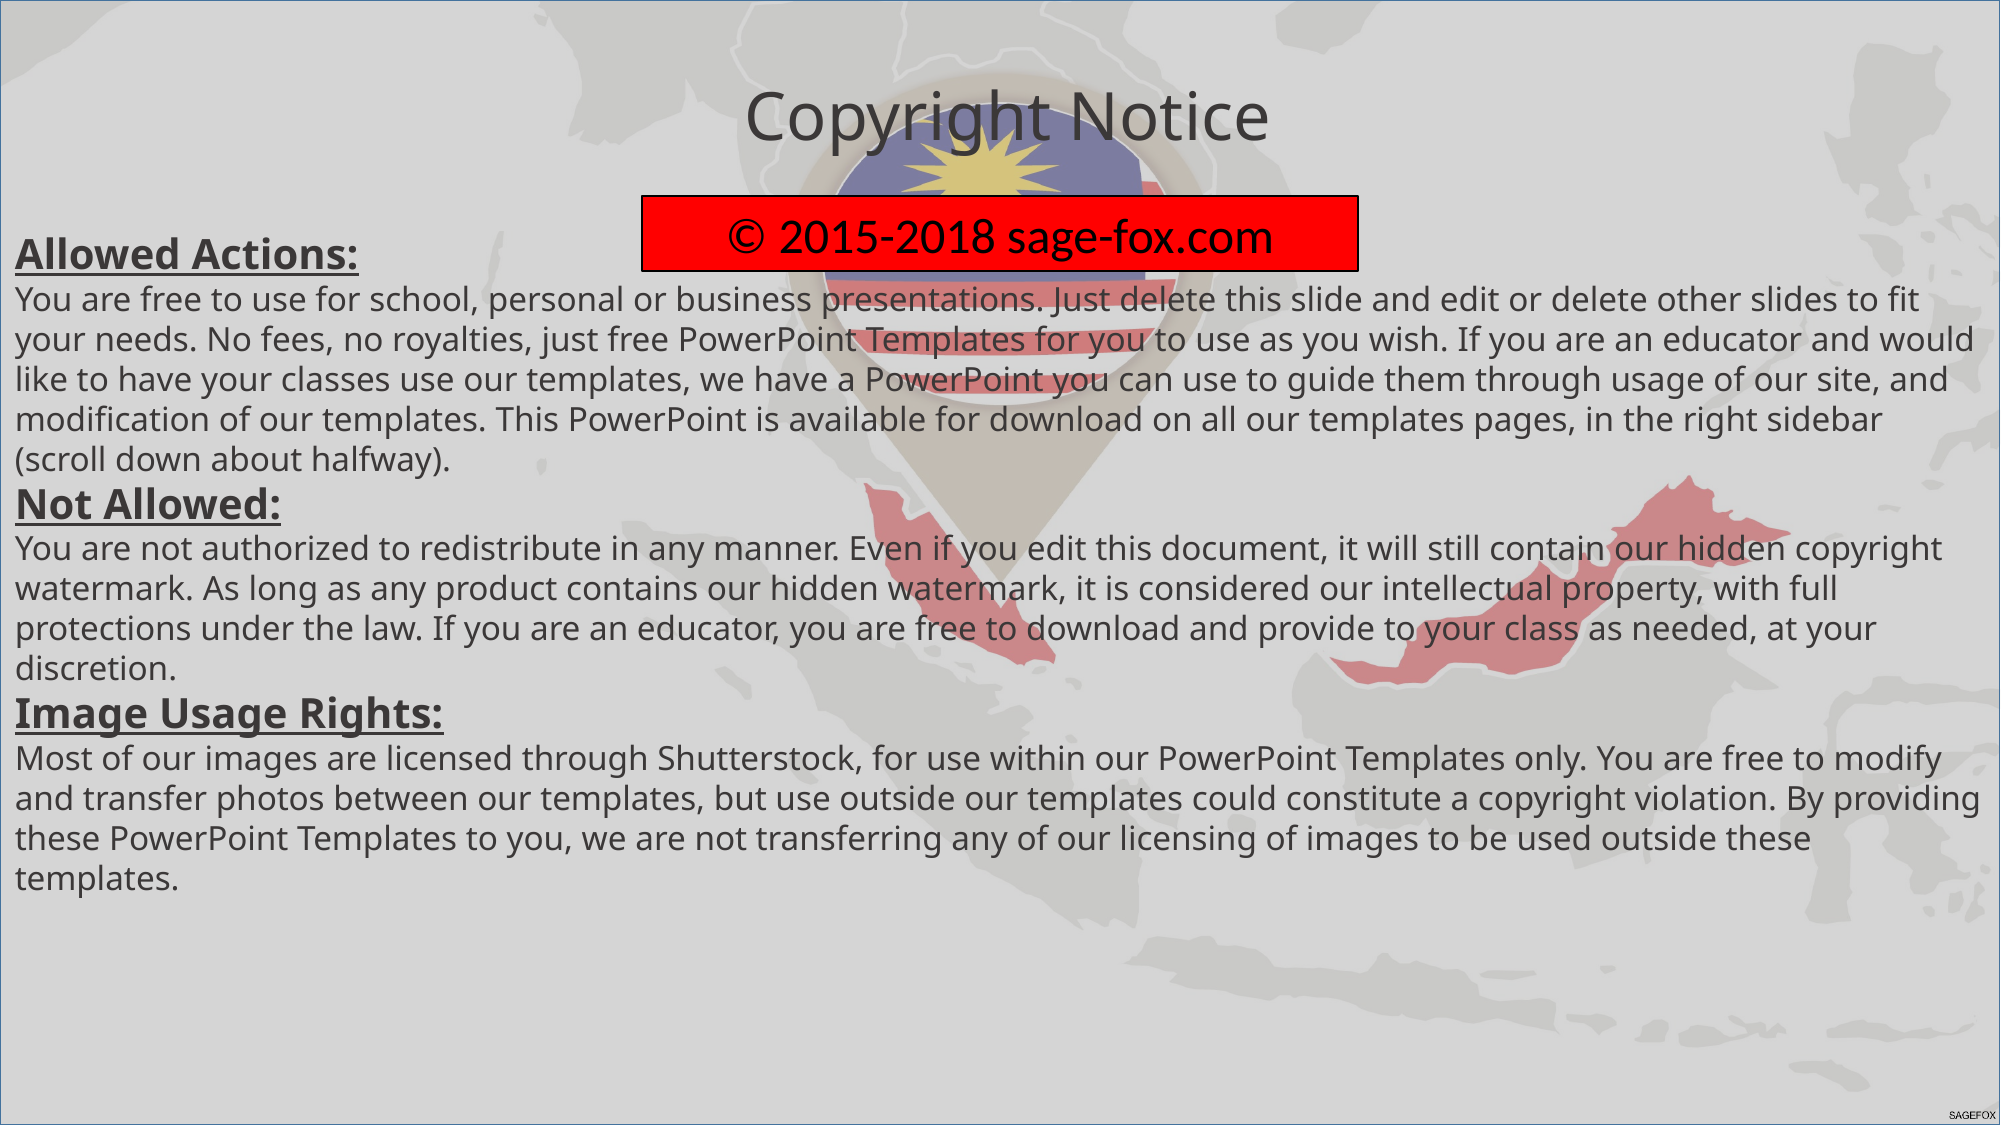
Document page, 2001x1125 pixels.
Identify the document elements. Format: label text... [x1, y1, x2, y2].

text_box Allowed Actions: You are free to use for school, personal or business presentations. Just delete this slide and edit or delete other slides to fit your needs. No fees, no royalties, just free PowerPoint Templates for you to use as you wish. If you are an educator and would like to have your classes use our templates, we have a PowerPoint you can use to guide them through usage of our site, and modification of our templates. This PowerPoint is available for download on all our templates pages, in the right sidebar (scroll down about halfway). Not Allowed: You are not authorized to redistribute in any manner. Even if you edit this document, it will still contain our hidden copyright watermark. As long as any product contains our hidden watermark, it is considered our intellectual property, with full protections under the law. If you are an educator, you are free to download and provide to your class as needed, at your discretion. Image Usage Rights: Most of our images are licensed through Shutterstock, for use within our PowerPoint Templates only. You are free to modify and transfer photos between our templates, but use outside our templates could constitute a copyright violation. By providing these PowerPoint Templates to you, we are not transferring any of our licensing of images to be used outside these templates. [0, 0, 2000, 1125]
text_box © 2015-2018 sage-fox.com [641, 196, 1358, 272]
title Copyright Notice [493, 60, 1524, 178]
